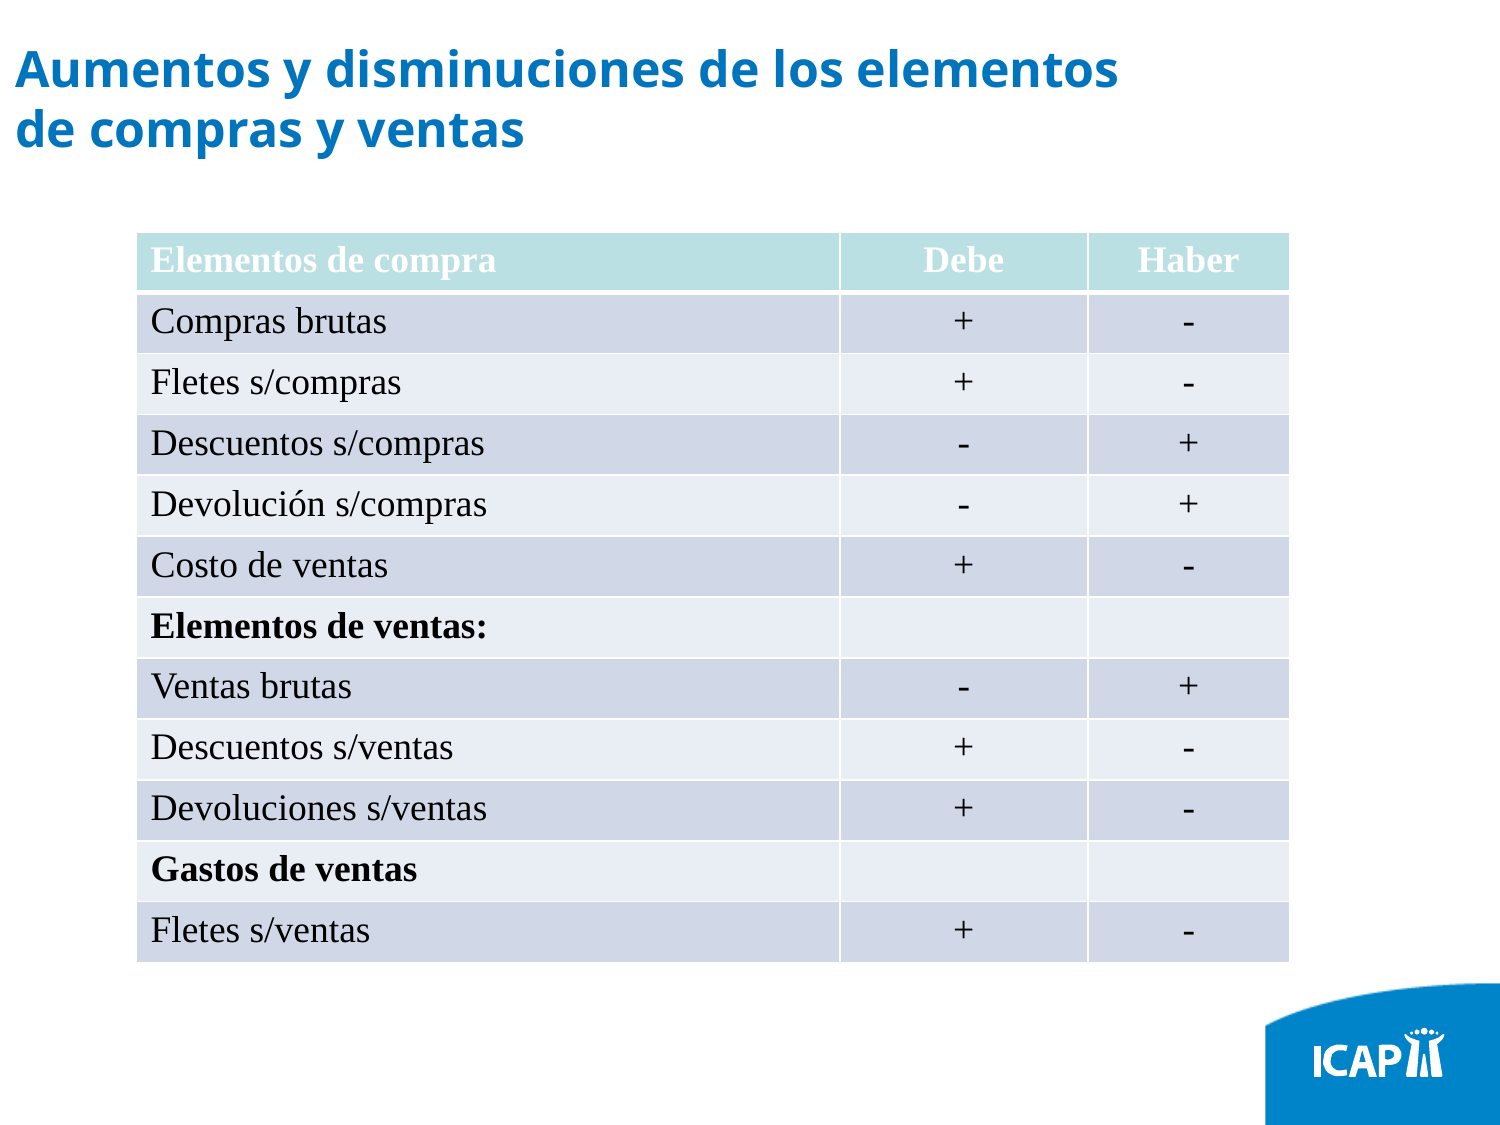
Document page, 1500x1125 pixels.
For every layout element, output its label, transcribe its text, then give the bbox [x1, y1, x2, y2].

table_header Debe [841, 233, 1087, 290]
table_cell - [1089, 295, 1289, 353]
table_cell - [841, 659, 1087, 718]
table_cell + [1089, 476, 1289, 535]
table_cell [841, 598, 1087, 657]
table_cell + [841, 902, 1087, 962]
table_cell Descuentos s/compras [137, 415, 839, 474]
table_cell Compras brutas [137, 295, 839, 353]
table_cell Elementos de ventas: [137, 598, 839, 657]
table_cell [841, 842, 1087, 901]
table_cell [1089, 598, 1289, 657]
table_cell Fletes s/compras [137, 354, 839, 414]
table_header Haber [1089, 233, 1289, 290]
table_cell + [841, 781, 1087, 840]
table_cell - [841, 415, 1087, 474]
table_header Elementos de compra [137, 233, 839, 290]
table_cell + [841, 720, 1087, 779]
table_cell Costo de ventas [137, 537, 839, 596]
table_cell + [1089, 659, 1289, 718]
table_cell Devoluciones s/ventas [137, 781, 839, 840]
table_cell - [1089, 902, 1289, 962]
title Aumentos y disminuciones de los elementos de compras y ventas [0, 3, 1500, 192]
table_cell Ventas brutas [137, 659, 839, 718]
table_cell + [841, 295, 1087, 353]
table_cell - [1089, 537, 1289, 596]
table_cell + [841, 537, 1087, 596]
table_cell + [1089, 415, 1289, 474]
table_cell - [841, 476, 1087, 535]
table_cell Fletes s/ventas [137, 902, 839, 962]
table_cell - [1089, 720, 1289, 779]
table_cell - [1089, 354, 1289, 414]
table_cell - [1089, 781, 1289, 840]
table_cell Gastos de ventas [137, 842, 839, 901]
table_cell [1089, 842, 1289, 901]
table_cell Descuentos s/ventas [137, 720, 839, 779]
table_cell + [841, 354, 1087, 414]
table_cell Devolución s/compras [137, 476, 839, 535]
